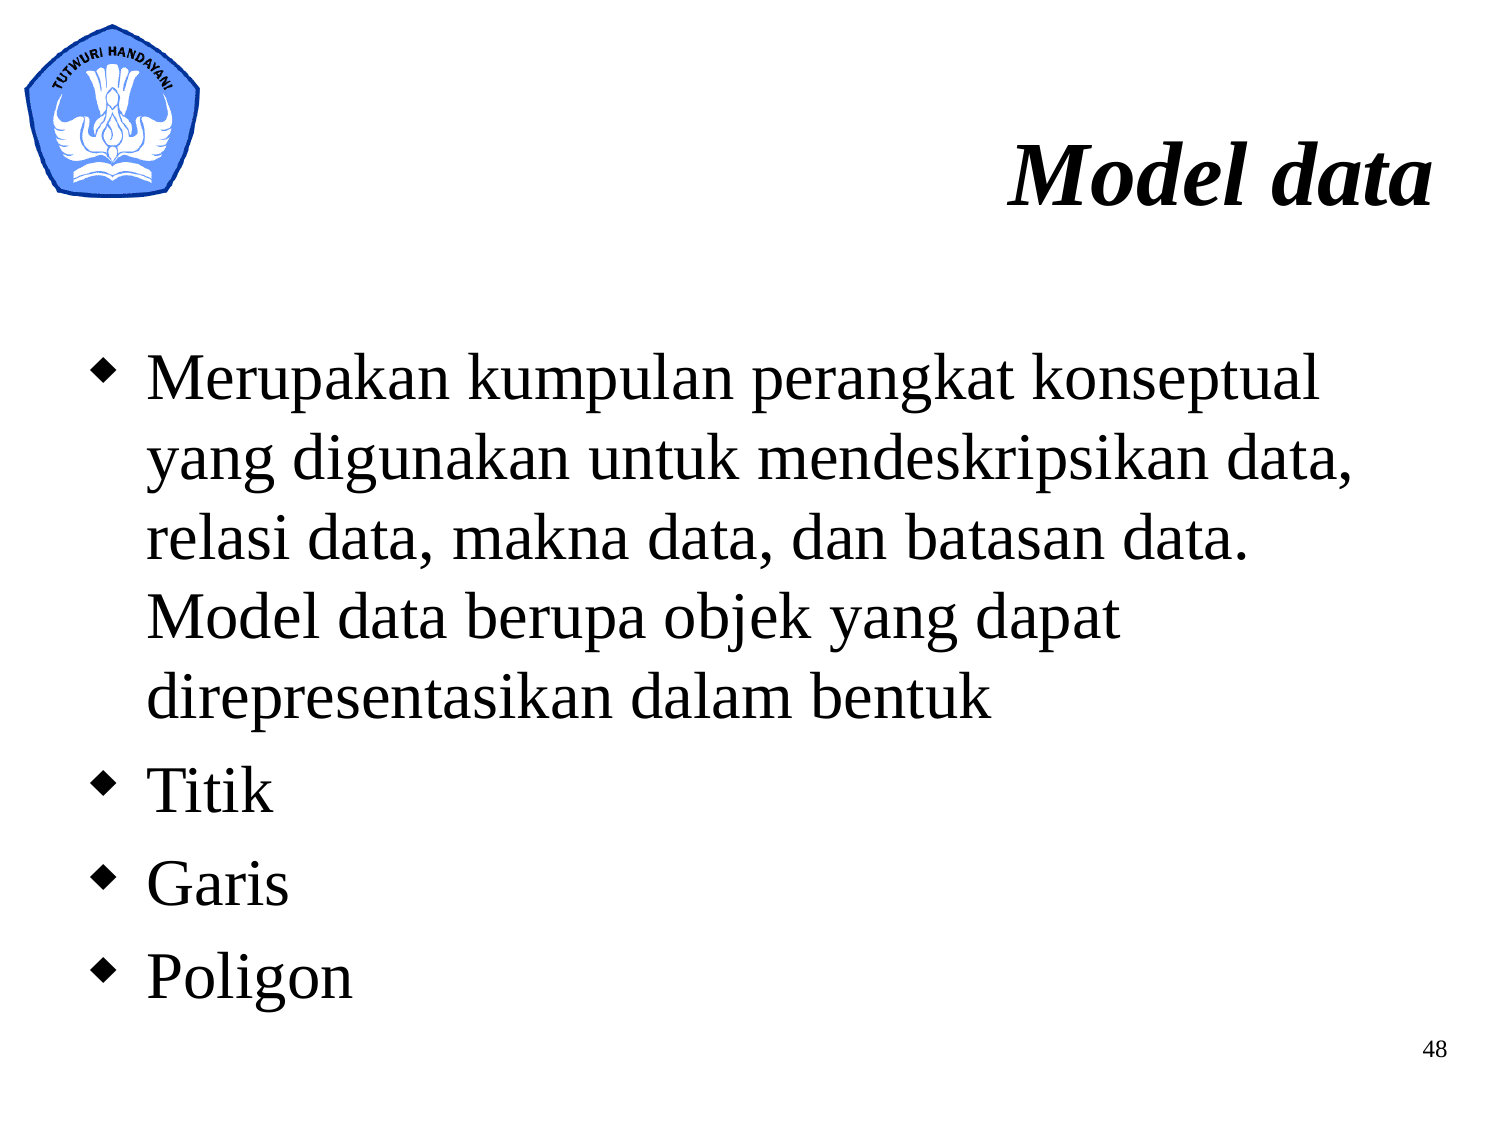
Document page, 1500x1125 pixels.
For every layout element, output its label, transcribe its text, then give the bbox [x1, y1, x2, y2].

slide_number 48 [1149, 1024, 1463, 1101]
title Model data [262, 74, 1451, 263]
picture [24, 24, 200, 198]
list Merupakan kumpulan perangkat konseptual yang digunakan untuk mendeskripsikan data, relasi data, makna data, dan batasan data. Model data berupa objek yang dapat direpresentasikan dalam bentuk Titik Garis Poligon [74, 324, 1451, 1001]
